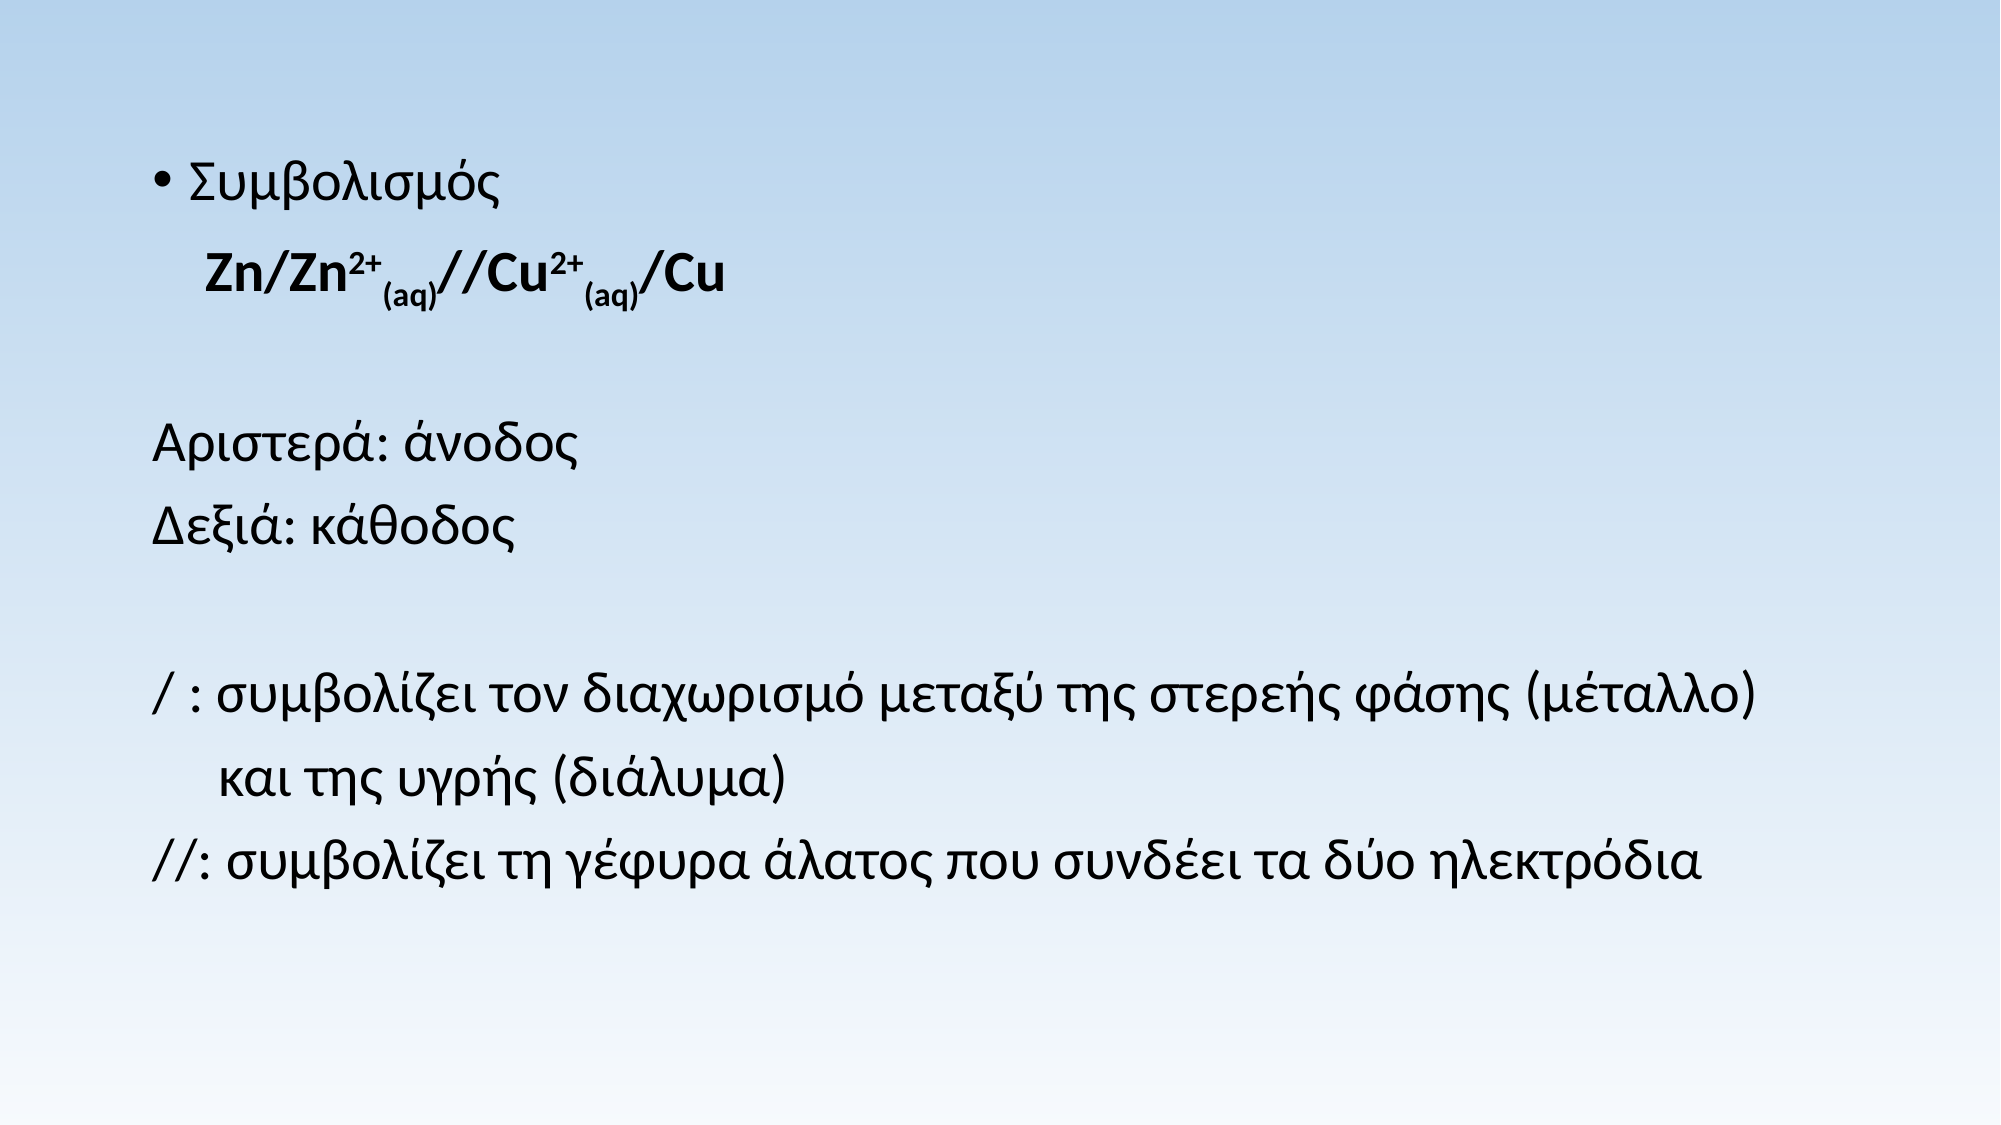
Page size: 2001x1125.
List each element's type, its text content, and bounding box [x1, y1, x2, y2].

list Συμβολισμός Zn/Zn2+(aq)//Cu2+(aq)/Cu Αριστερά: άνοδος Δεξιά: κάθοδος / : συμβολίζει τον διαχωρισμό μεταξύ της στερεής φάσης (μέταλλο) και της υγρής (διάλυμα) //: συμβολίζει τη γέφυρα άλατος που συνδέει τα δύο ηλεκτρόδια [137, 143, 1863, 1014]
